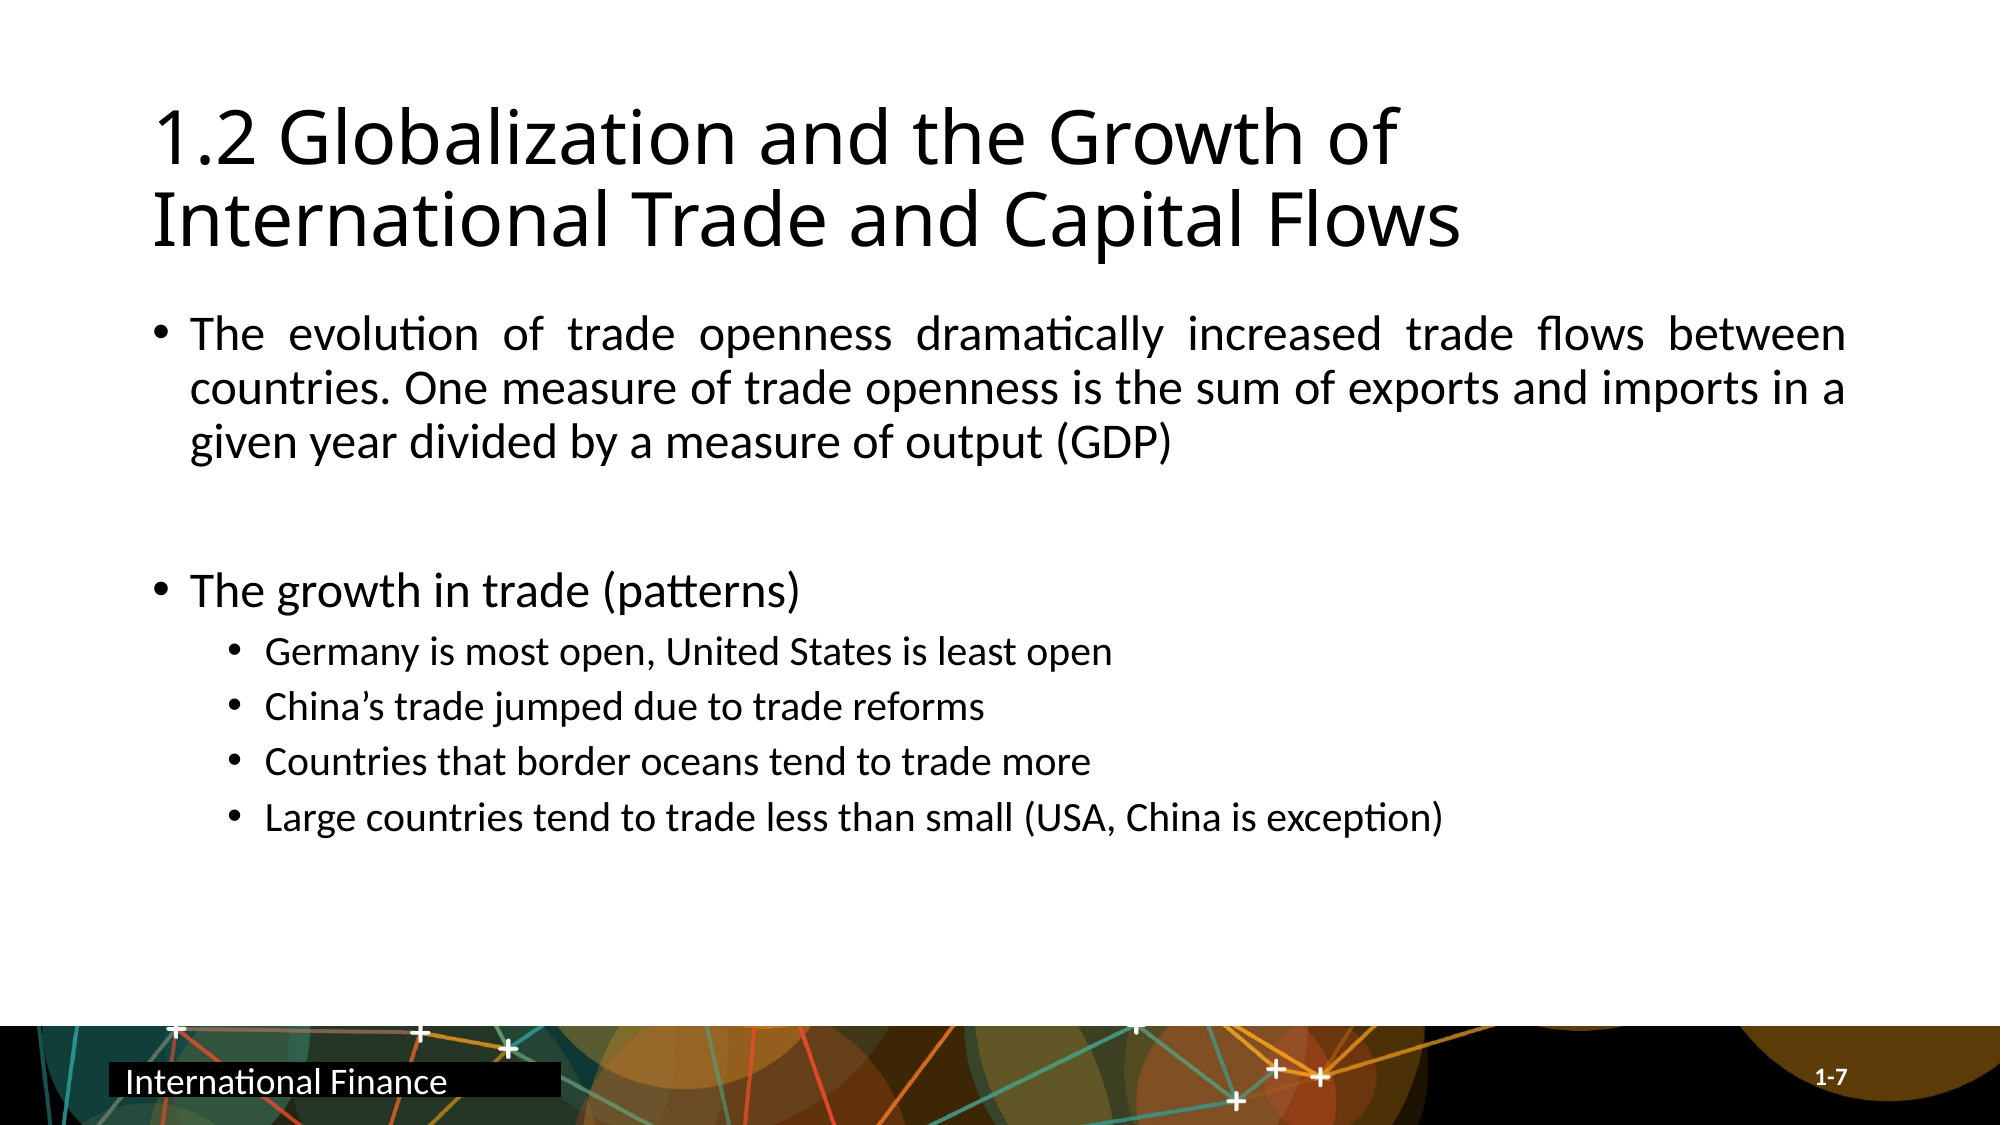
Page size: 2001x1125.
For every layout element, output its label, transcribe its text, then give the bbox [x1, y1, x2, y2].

text_box International Finance [109, 1062, 561, 1097]
picture [0, 1026, 2000, 1125]
title 1.2 Globalization and the Growth of International Trade and Capital Flows [137, 59, 1863, 278]
list The evolution of trade openness dramatically increased trade flows between countries. One measure of trade openness is the sum of exports and imports in a given year divided by a measure of output (GDP) The growth in trade (patterns) Germany is most open, United States is least open China’s trade jumped due to trade reforms Countries that border oceans tend to trade more Large countries tend to trade less than small (USA, China is exception) [137, 299, 1863, 1014]
